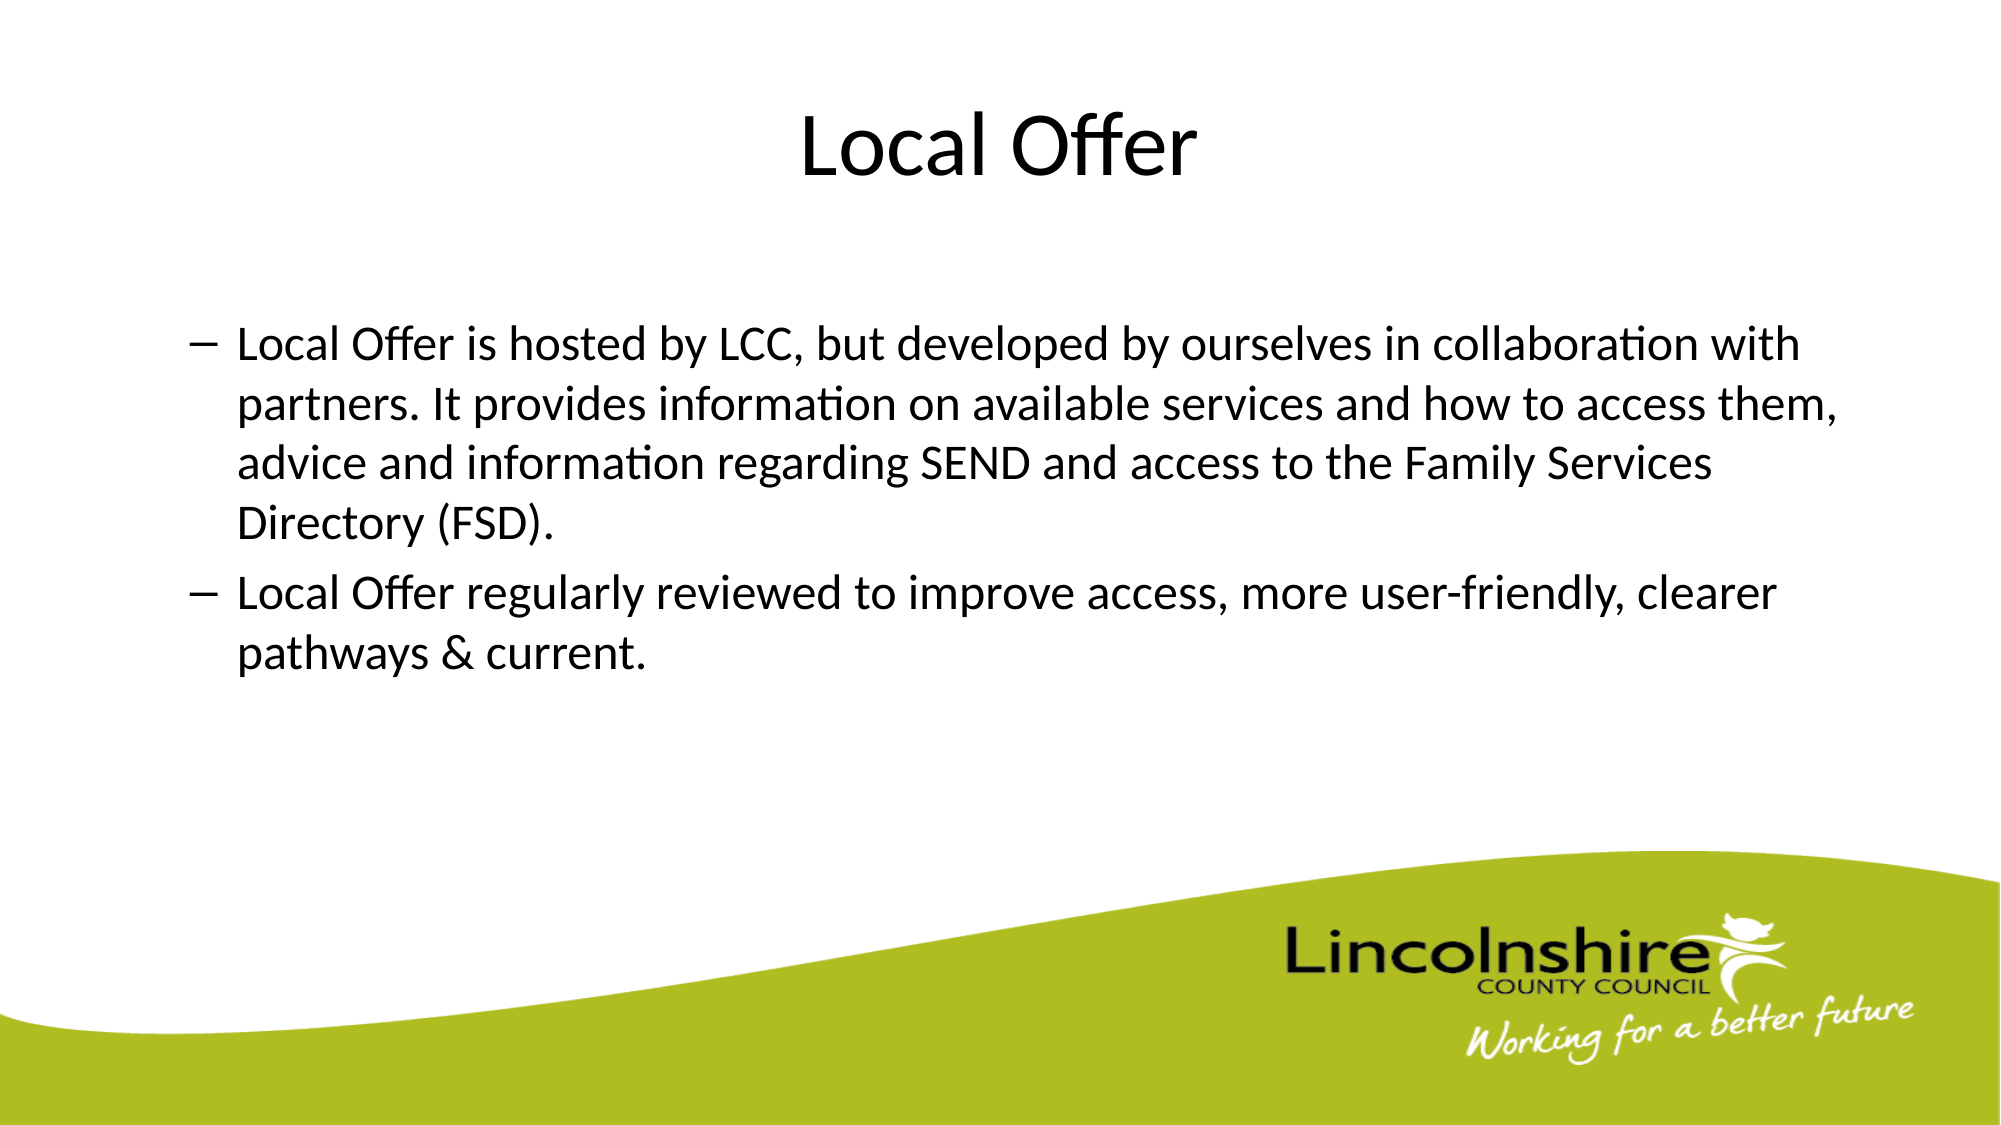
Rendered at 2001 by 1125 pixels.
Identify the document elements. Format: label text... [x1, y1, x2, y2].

title Local Offer [99, 45, 1900, 232]
list Local Offer is hosted by LCC, but developed by ourselves in collaboration with partners. It provides information on available services and how to access them, advice and information regarding SEND and access to the Family Services Directory (FSD). Local Offer regularly reviewed to improve access, more user-friendly, clearer pathways & current. [99, 232, 1900, 848]
picture [0, 850, 2000, 1125]
